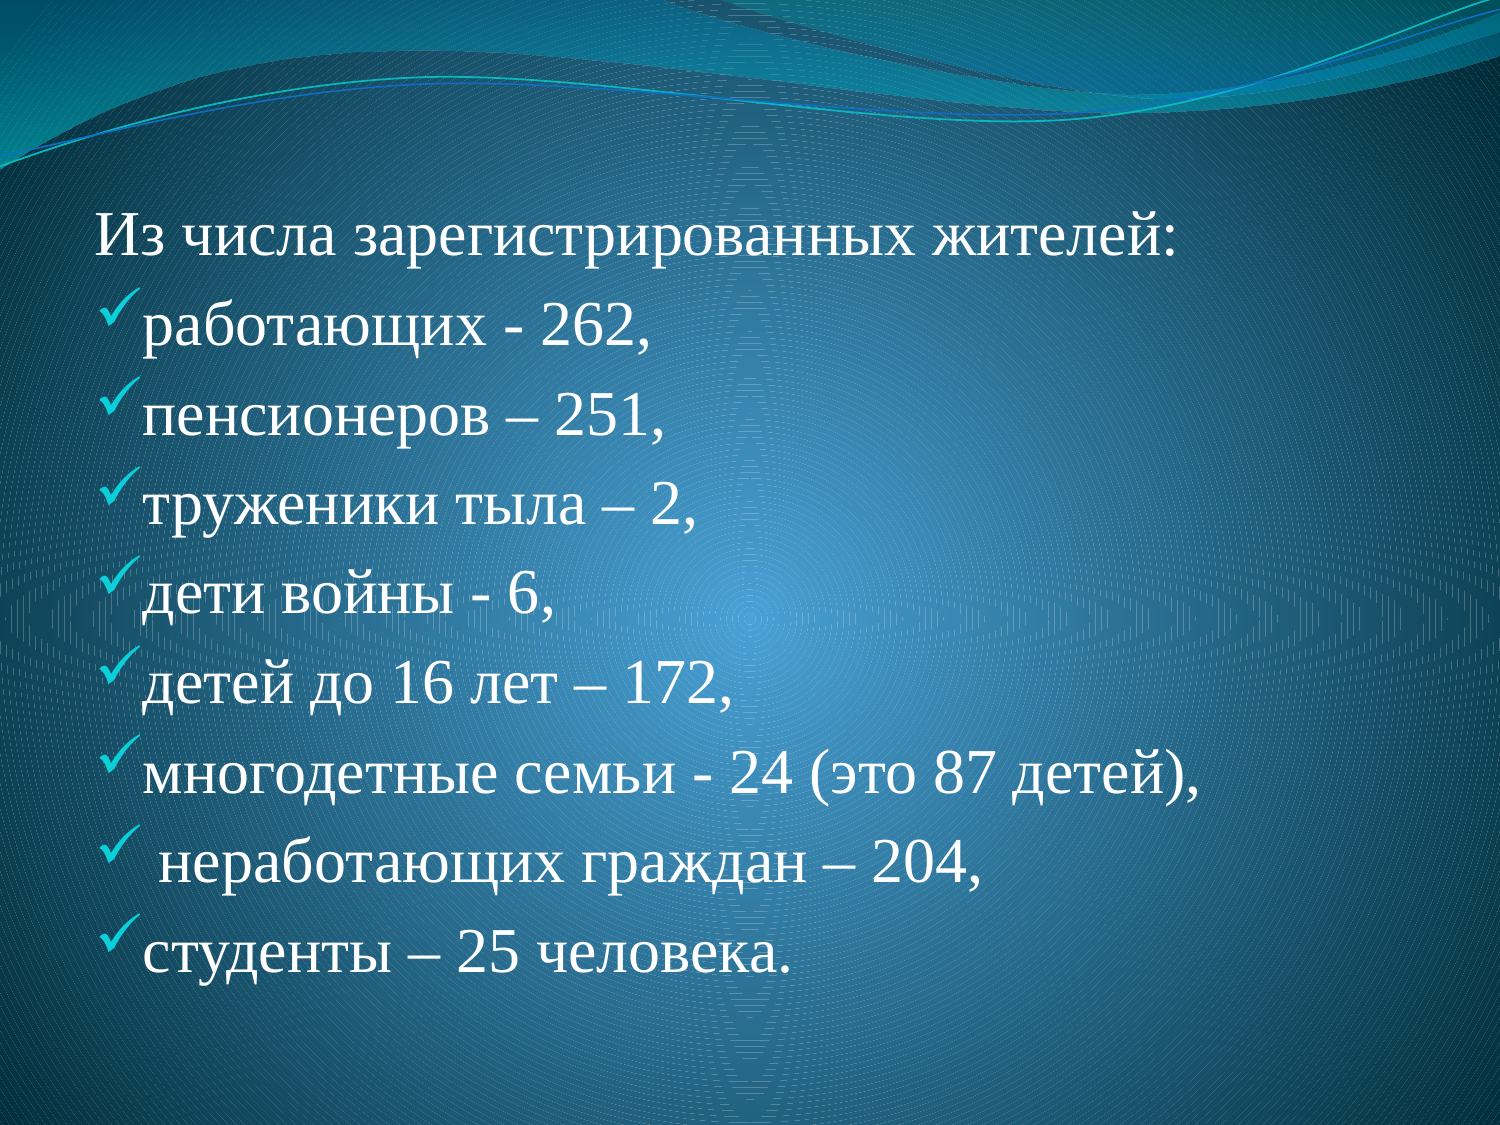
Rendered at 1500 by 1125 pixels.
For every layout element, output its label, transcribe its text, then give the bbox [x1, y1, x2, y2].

list Из числа зарегистрированных жителей: работающих - 262, пенсионеров – 251, труженики тыла – 2, дети войны - 6, детей до 16 лет – 172, многодетные семьи - 24 (это 87 детей), неработающих граждан – 204, студенты – 25 человека. [86, 184, 1400, 1000]
